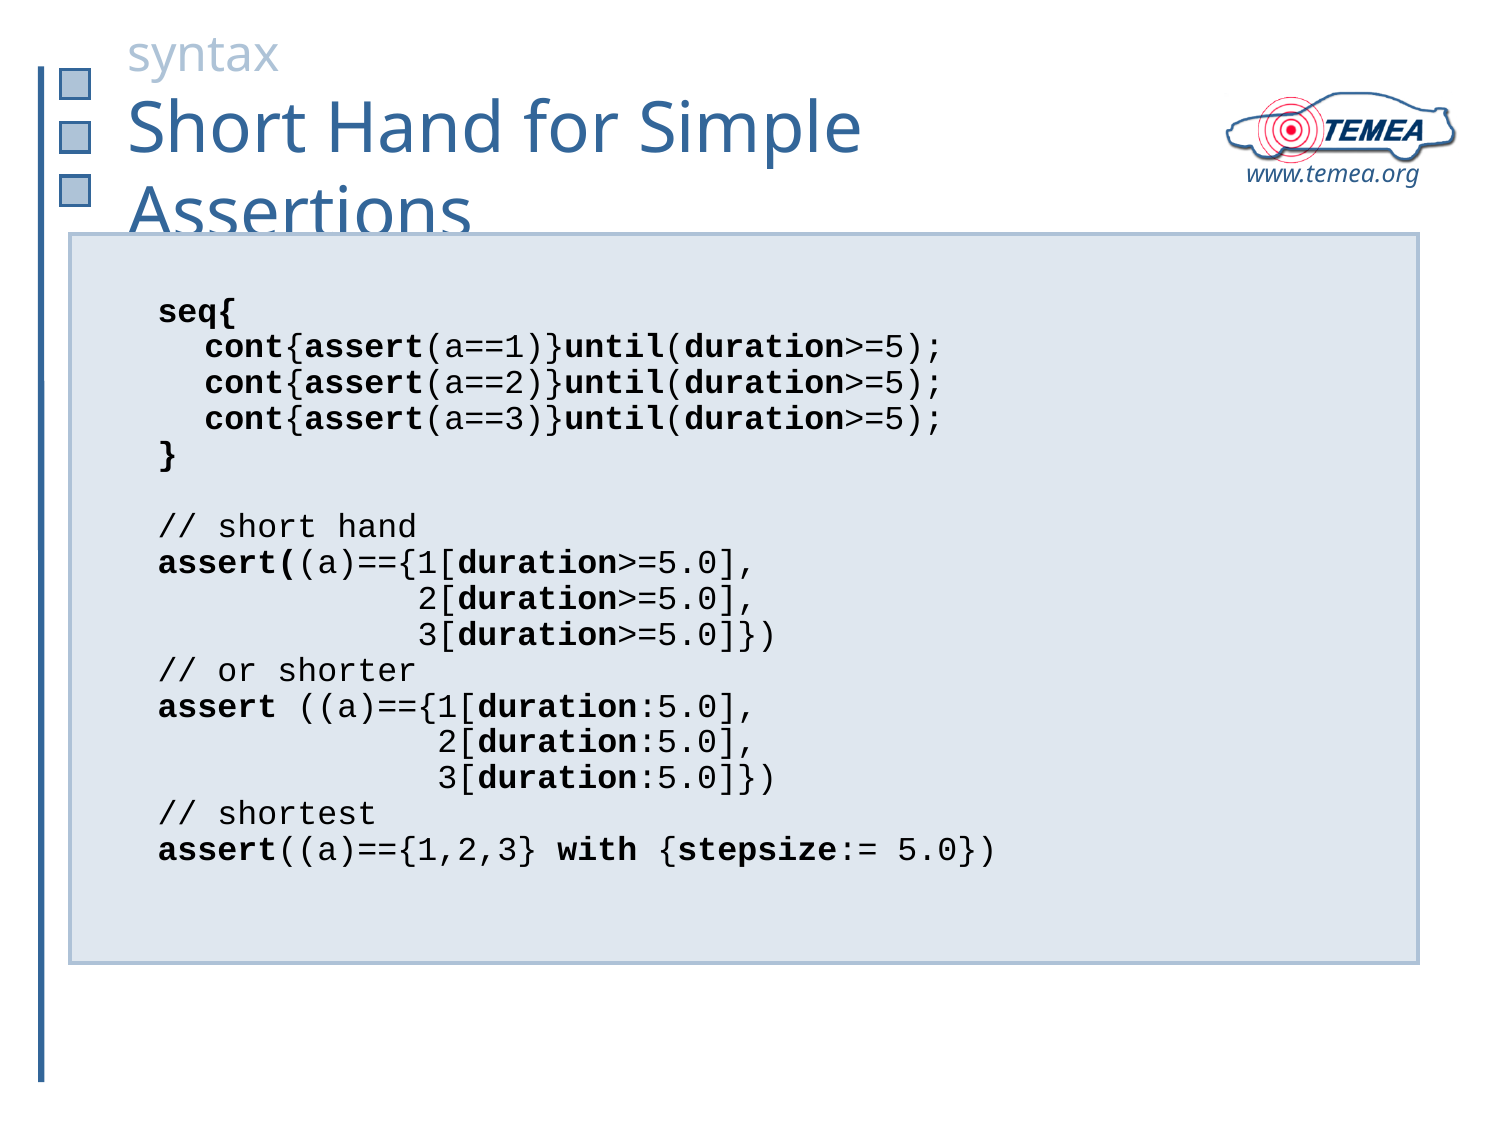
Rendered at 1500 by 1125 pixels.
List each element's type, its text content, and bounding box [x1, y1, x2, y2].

text_box seq{ cont{assert(a==1)}until(duration>=5); cont{assert(a==2)}until(duration>=5); cont{assert(a==3)}until(duration>=5); } // short hand assert((a)=={1[duration>=5.0], 2[duration>=5.0], 3[duration>=5.0]}) // or shorter assert ((a)=={1[duration:5.0], 2[duration:5.0], 3[duration:5.0]}) // shortest assert((a)=={1,2,3} with {stepsize:= 5.0}) [70, 234, 1418, 963]
picture [1222, 90, 1459, 164]
title syntax Short Hand for Simple Assertions [111, 42, 1211, 231]
